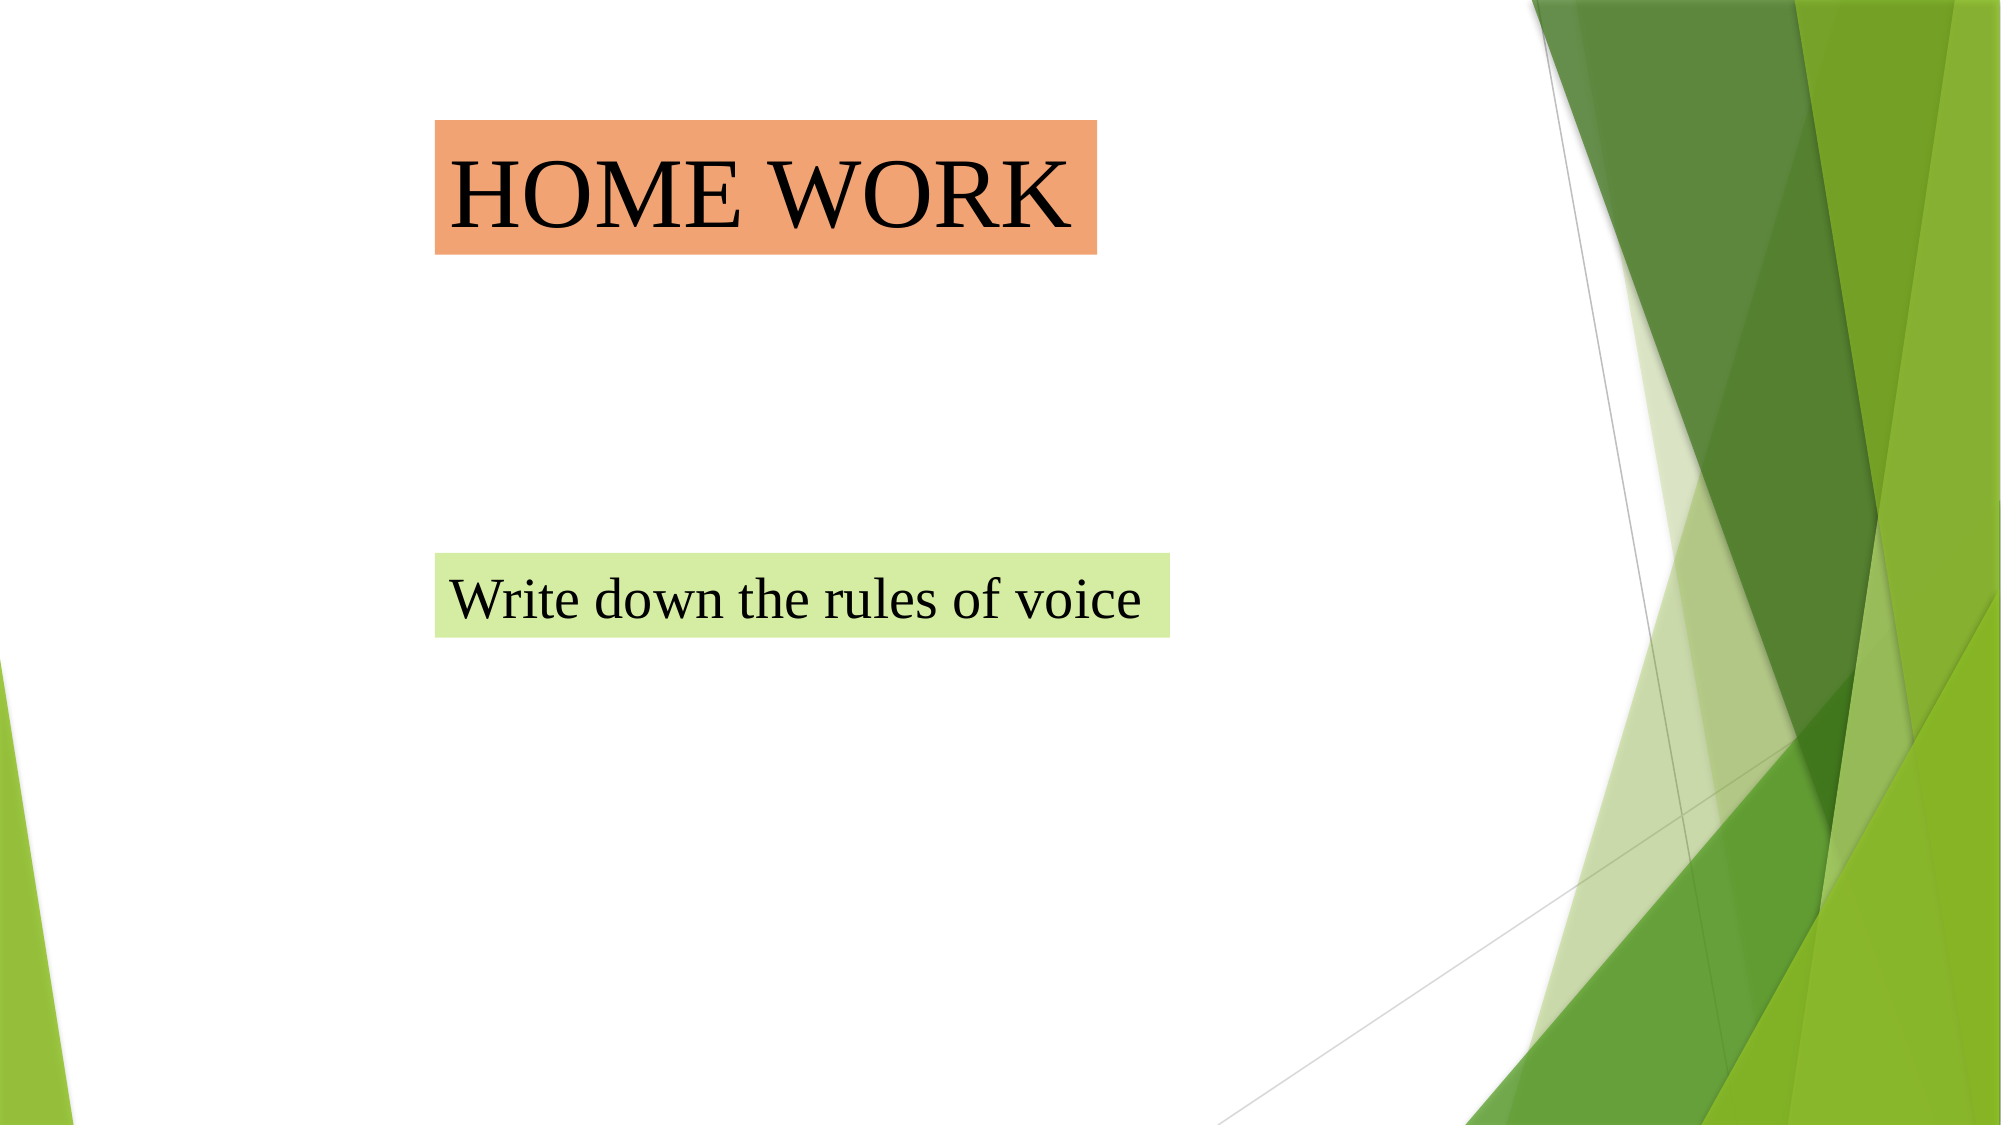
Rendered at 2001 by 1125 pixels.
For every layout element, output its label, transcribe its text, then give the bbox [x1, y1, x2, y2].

text_box Write down the rules of voice [434, 552, 1170, 638]
text_box HOME WORK [434, 120, 1098, 255]
